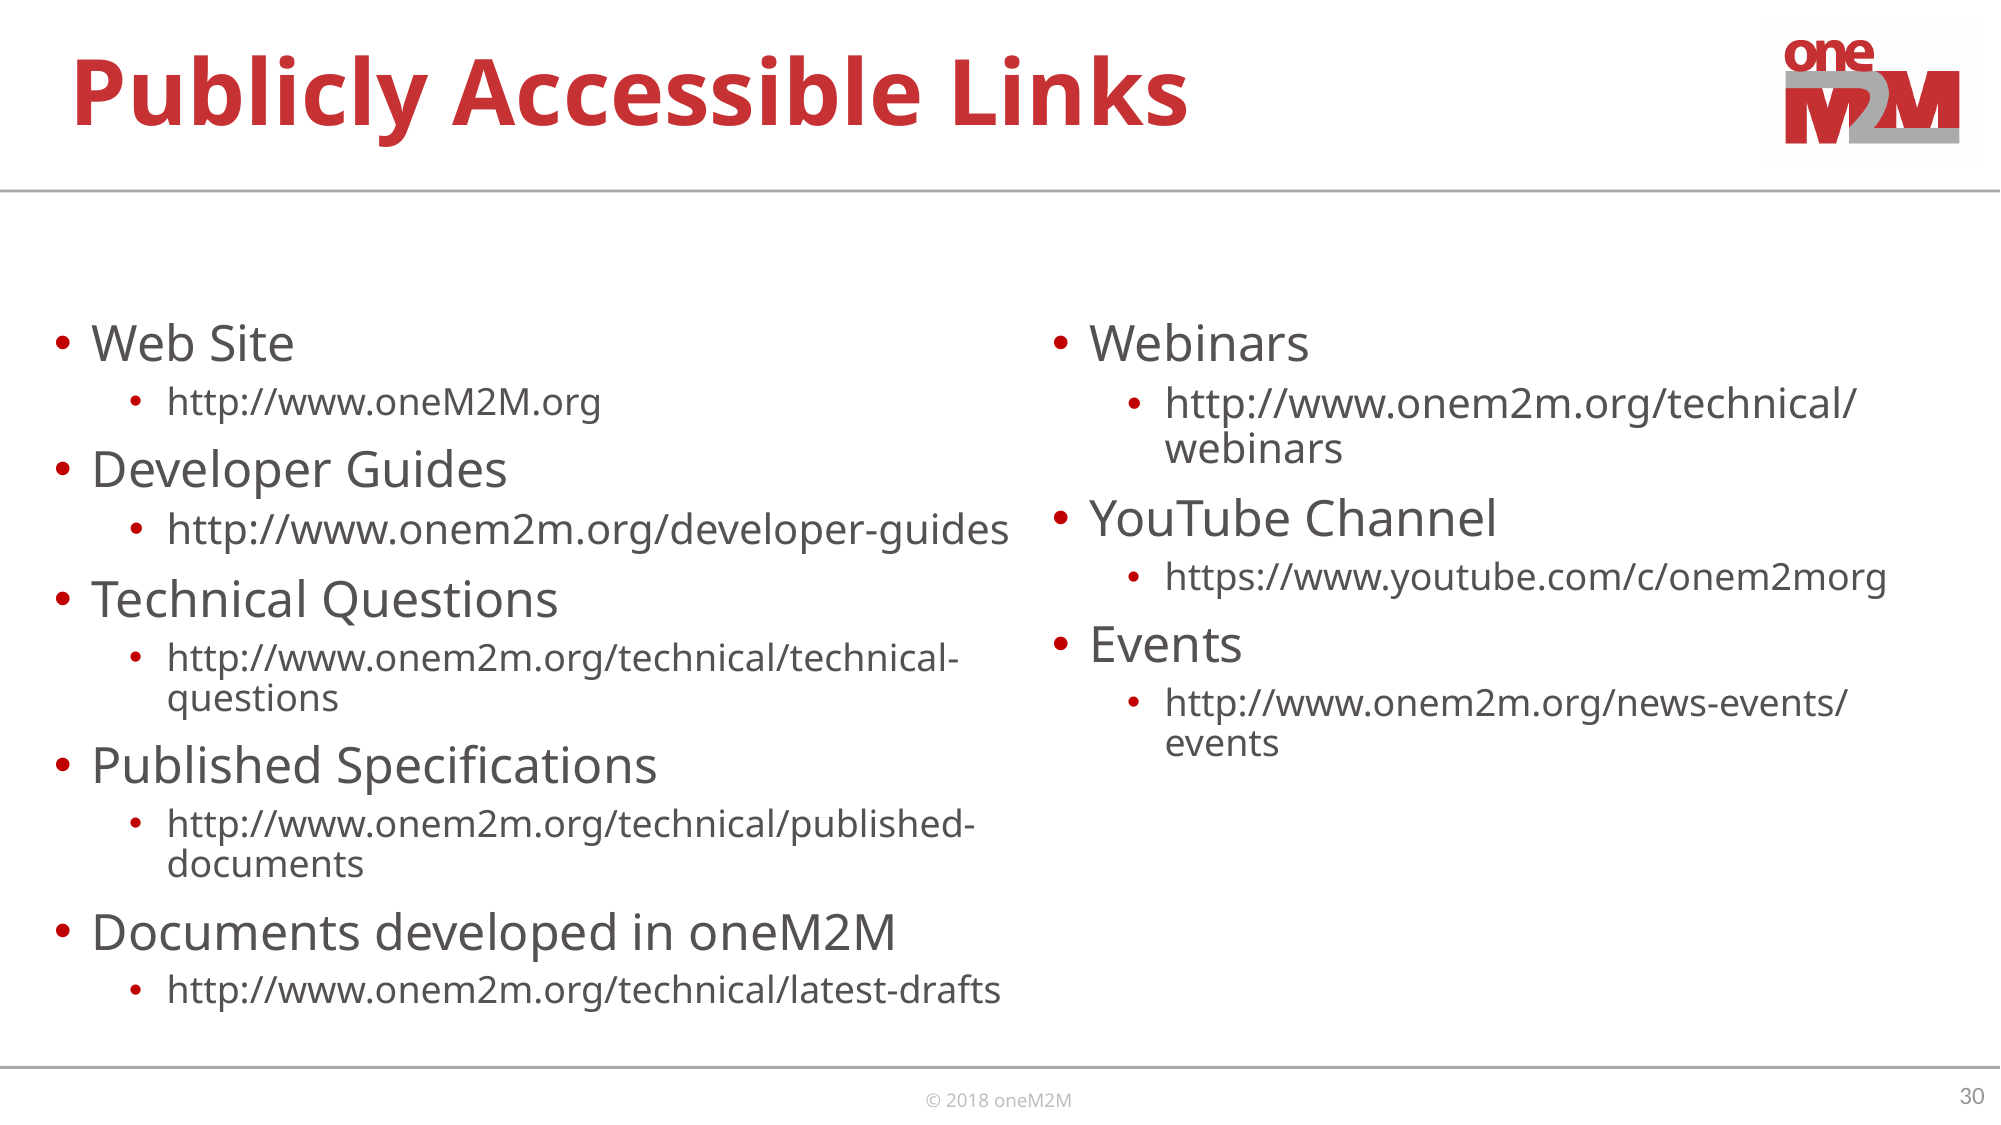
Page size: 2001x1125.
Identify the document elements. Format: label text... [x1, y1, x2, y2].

text_box Webinars http://www.onem2m.org/technical/webinars YouTube Channel https://www.youtube.com/c/onem2morg Events http://www.onem2m.org/news-events/events [1037, 311, 1979, 628]
title Publicly Accessible Links [54, 0, 1343, 193]
slide_number 30 [1918, 1065, 2000, 1125]
picture [1763, 17, 1981, 166]
list Web Site http://www.oneM2M.org Developer Guides http://www.onem2m.org/developer-guides Technical Questions http://www.onem2m.org/technical/technical-questions Published Specifications http://www.onem2m.org/technical/published-documents Documents developed in oneM2M http://www.onem2m.org/technical/latest-drafts [39, 311, 1090, 956]
